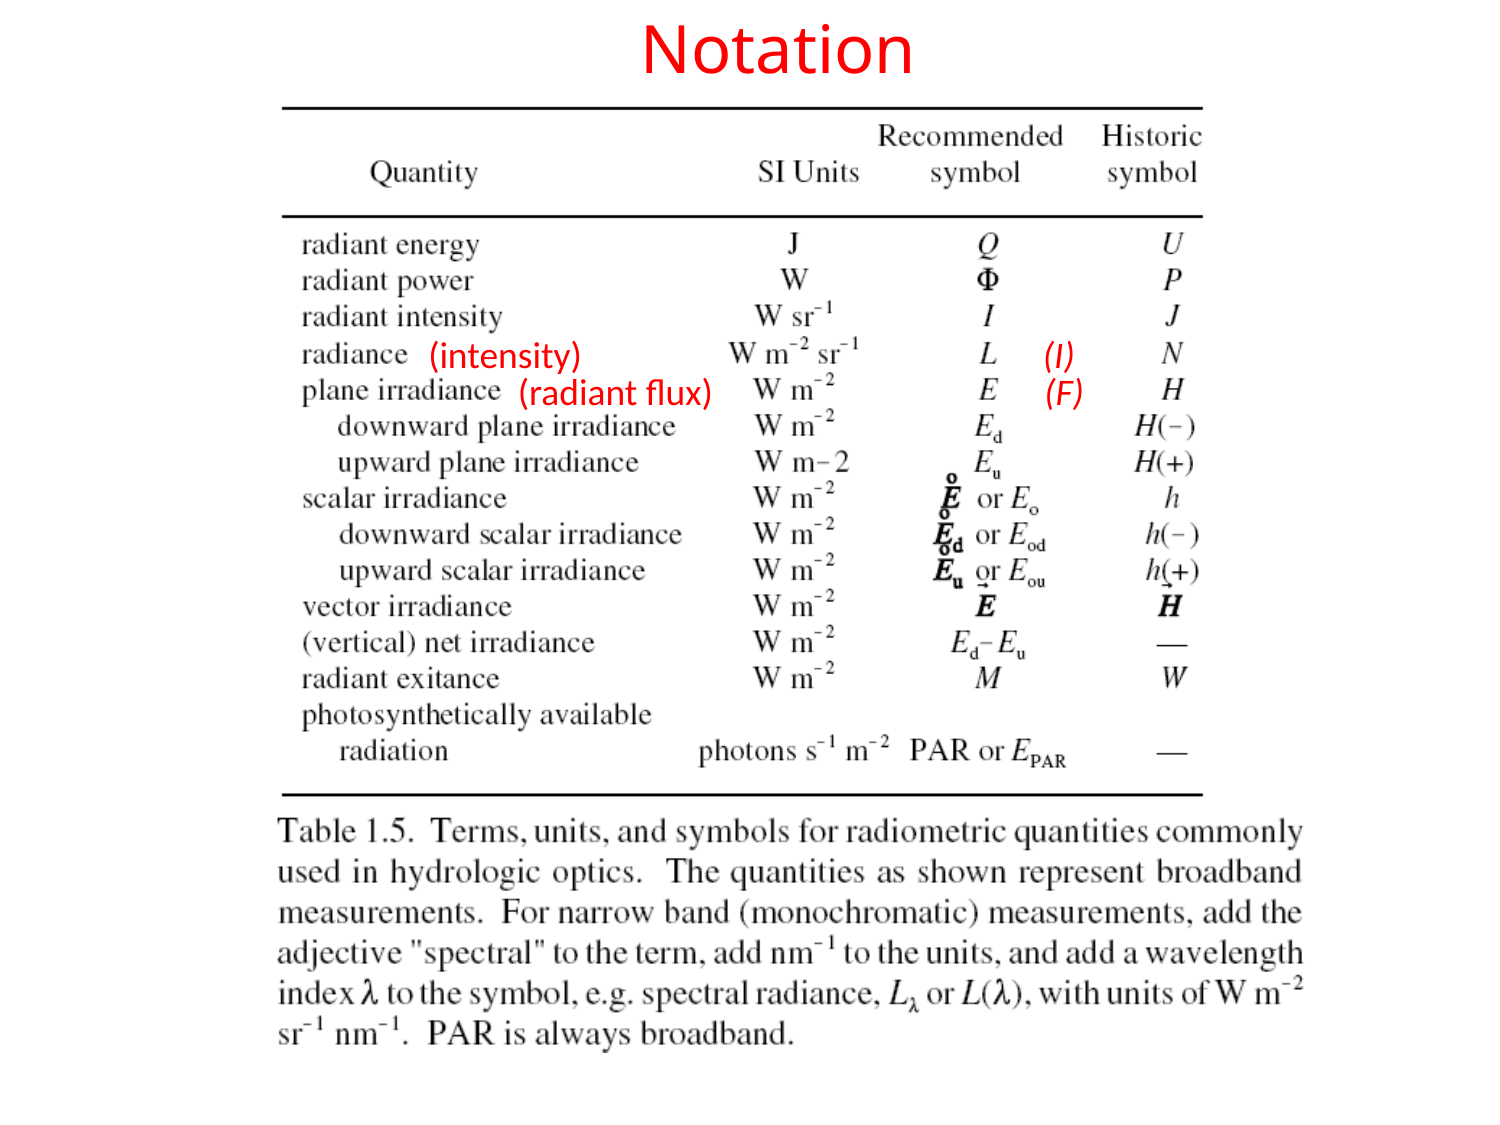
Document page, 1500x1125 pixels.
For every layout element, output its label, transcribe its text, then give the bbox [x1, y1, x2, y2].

picture [262, 87, 1311, 1054]
text_box Notation [625, 0, 932, 85]
